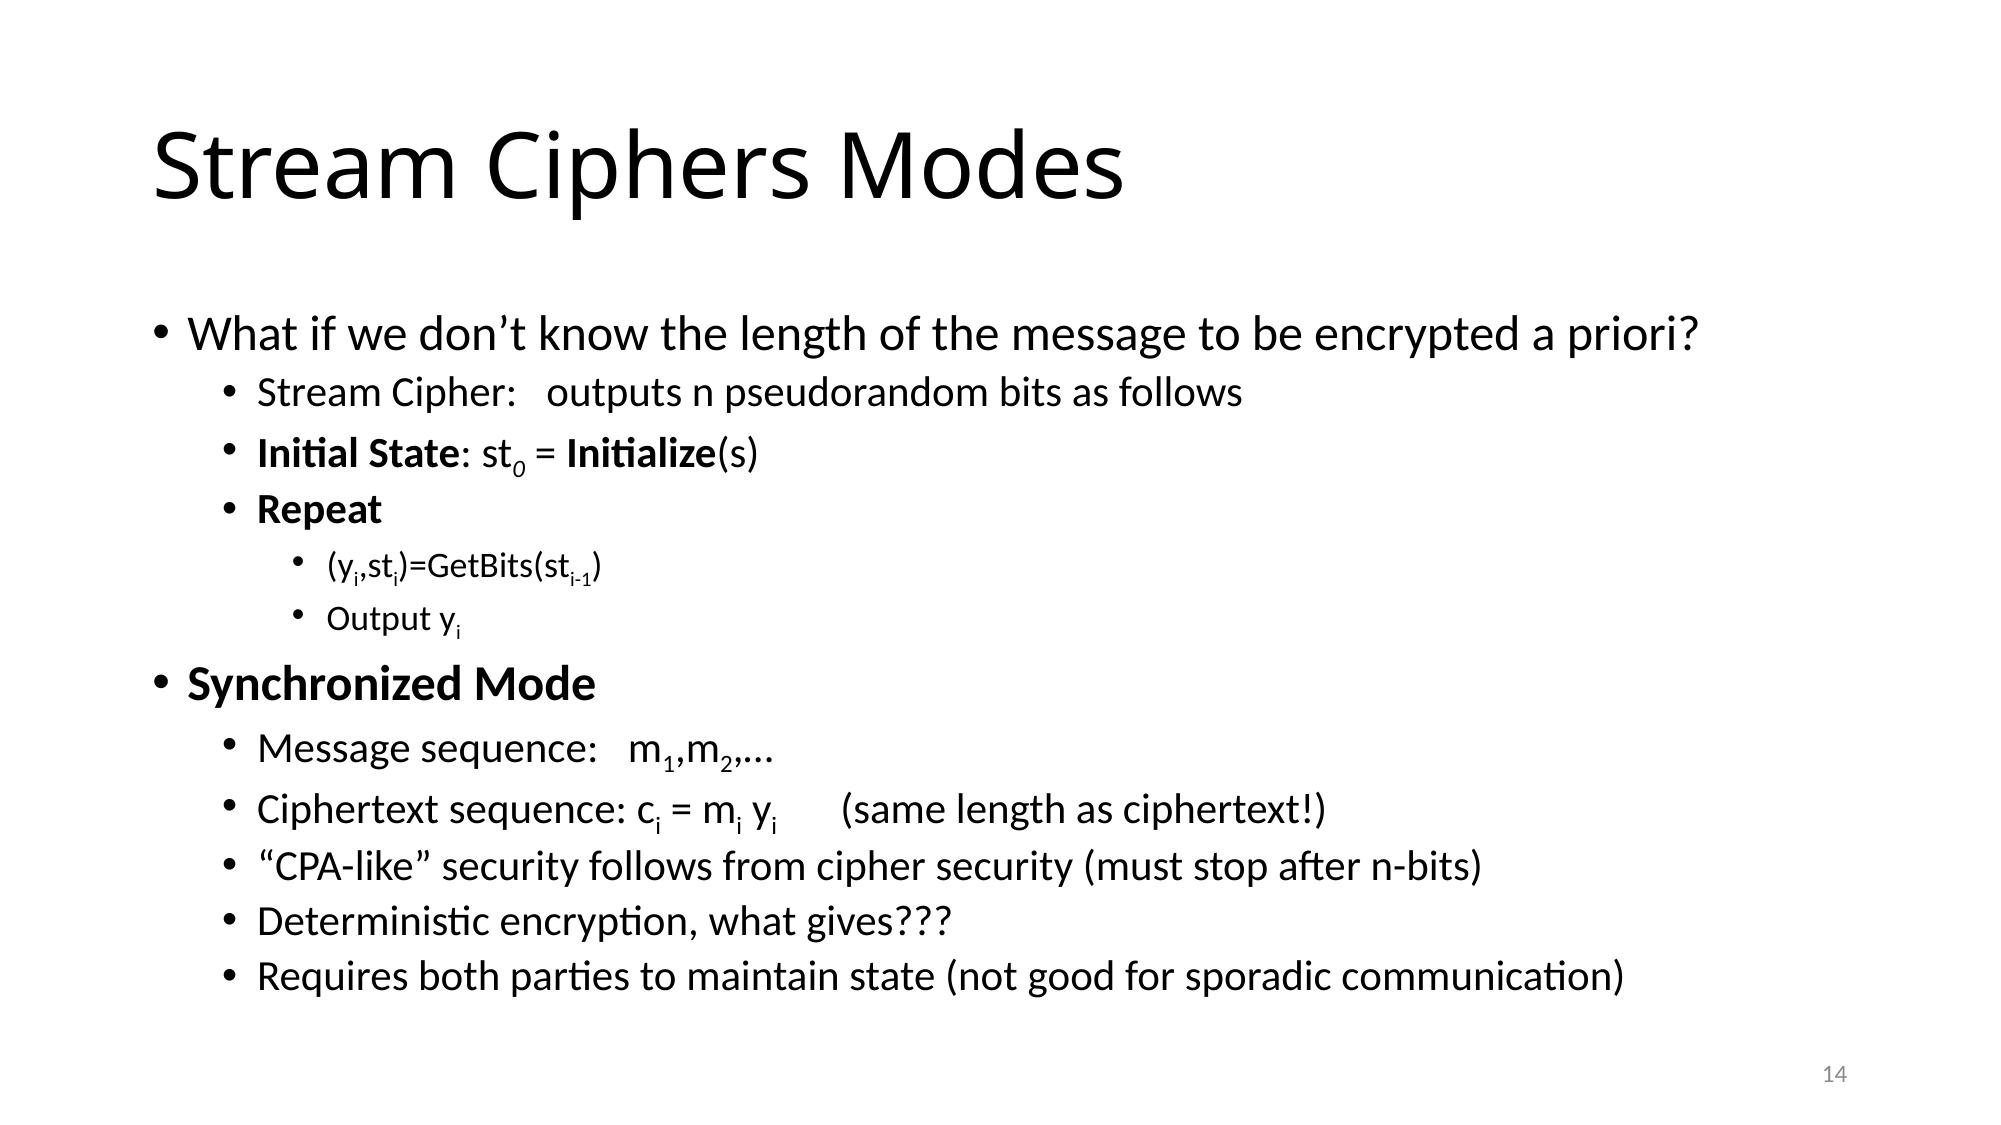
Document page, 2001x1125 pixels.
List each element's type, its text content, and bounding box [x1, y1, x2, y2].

title Stream Ciphers Modes [137, 59, 1863, 278]
slide_number 14 [1412, 1042, 1863, 1103]
